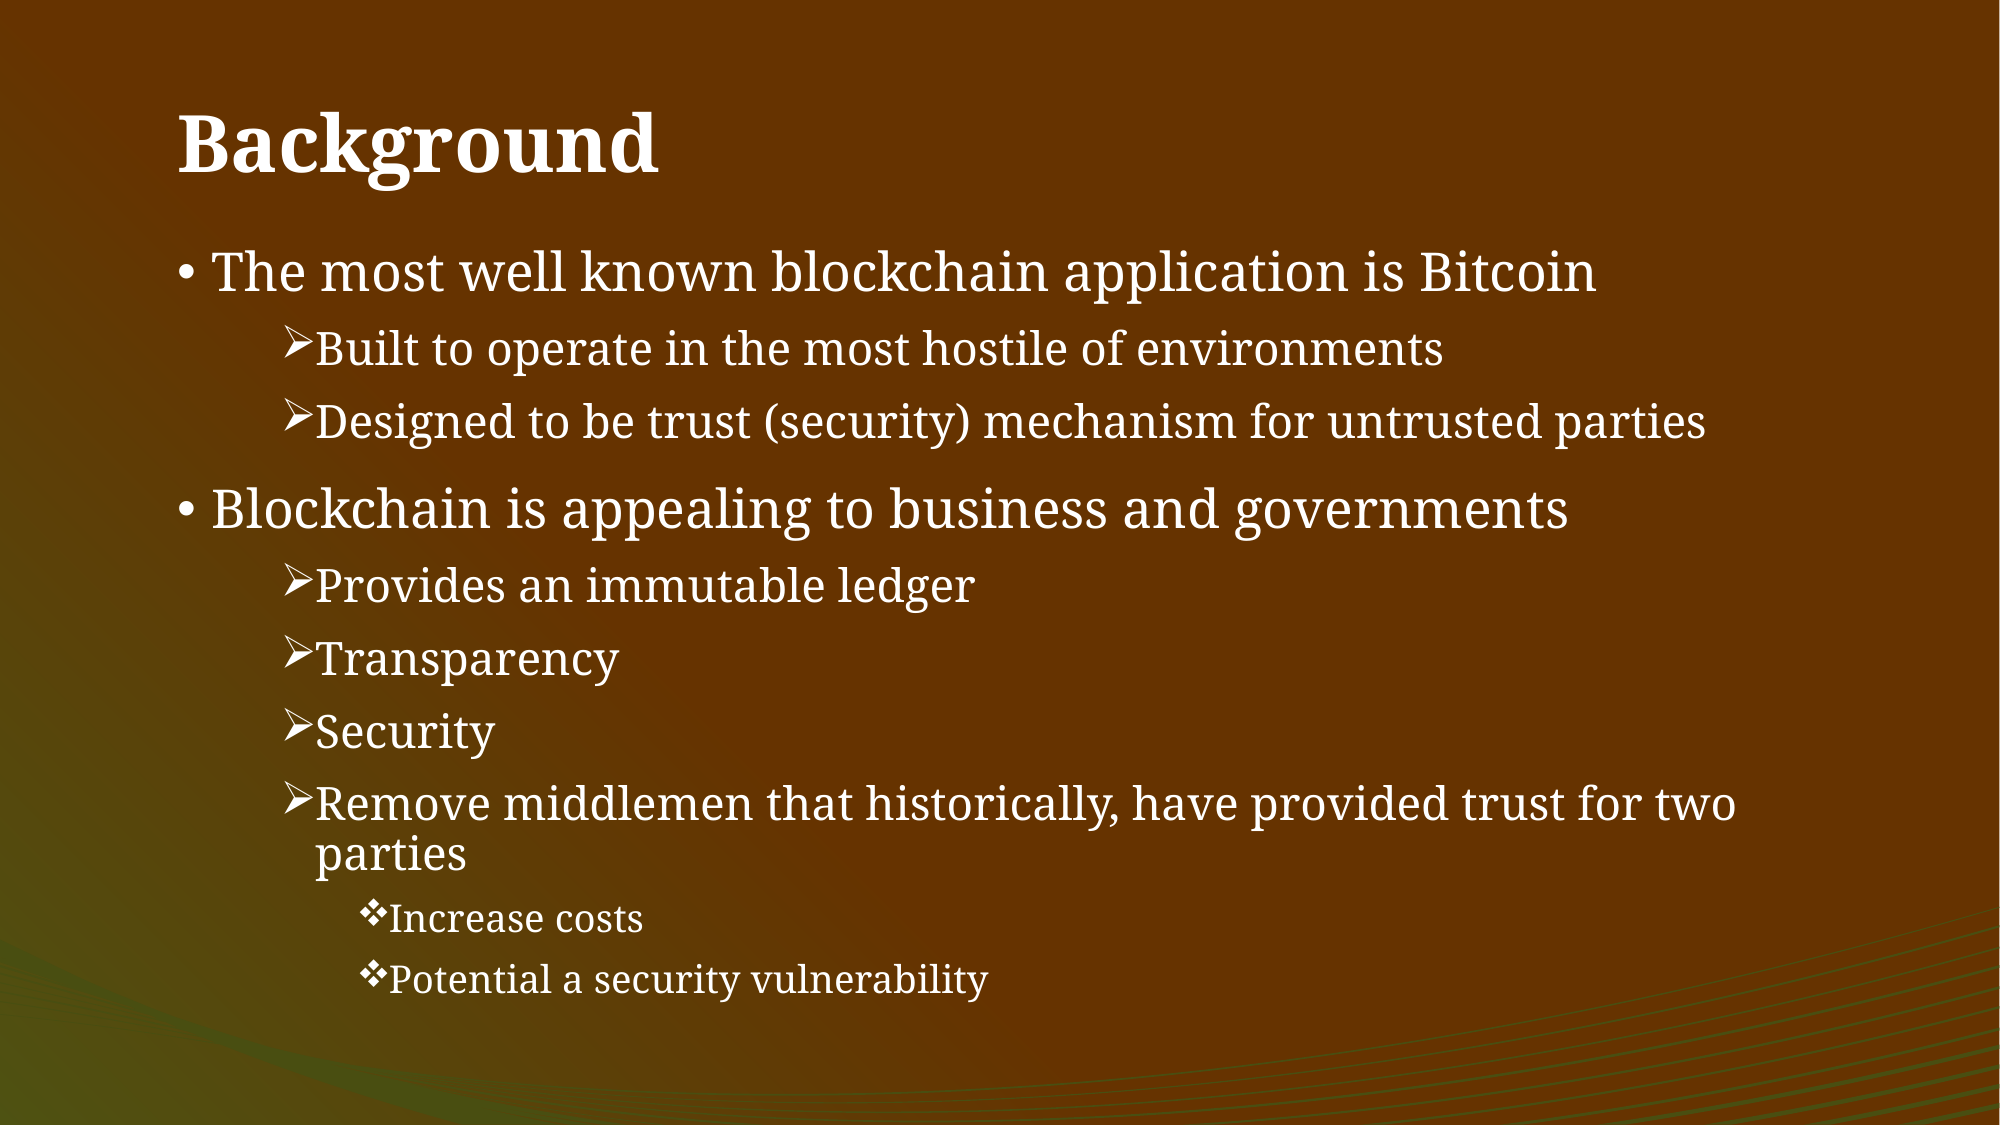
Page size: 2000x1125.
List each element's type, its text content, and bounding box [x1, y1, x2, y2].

title Background [162, 78, 1863, 197]
list The most well known blockchain application is Bitcoin Built to operate in the most hostile of environments Designed to be trust (security) mechanism for untrusted parties Blockchain is appealing to business and governments Provides an immutable ledger Transparency Security Remove middlemen that historically, have provided trust for two parties Increase costs Potential a security vulnerability [162, 237, 1863, 1013]
